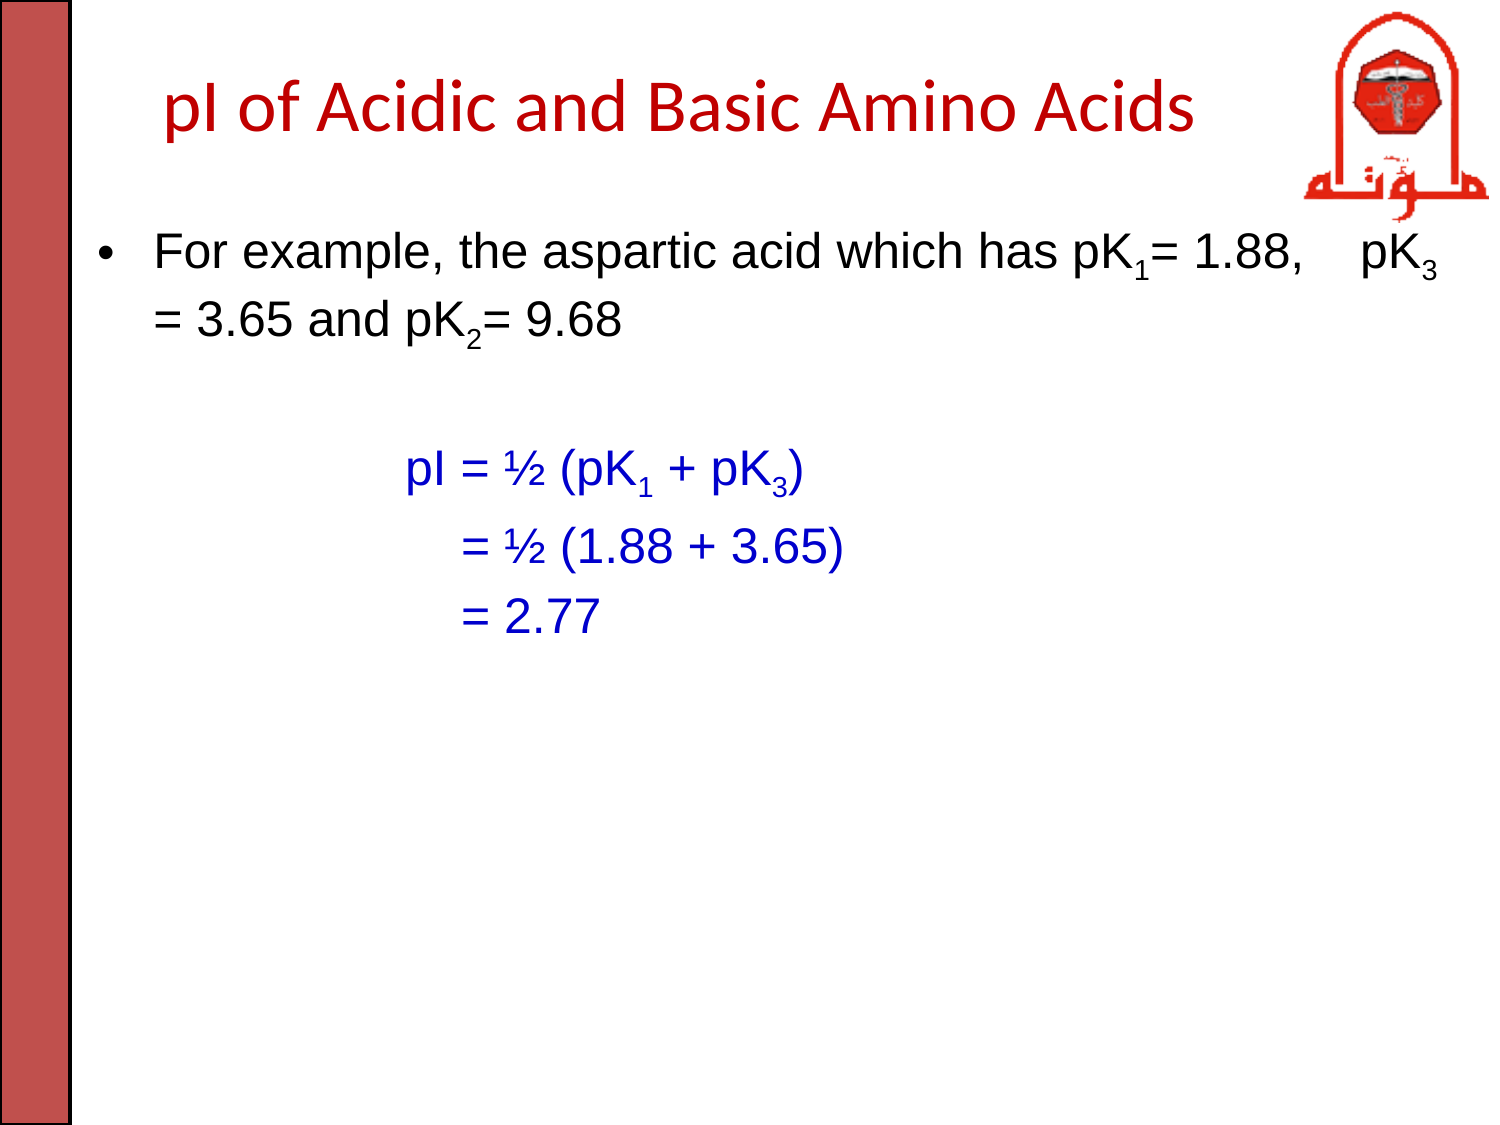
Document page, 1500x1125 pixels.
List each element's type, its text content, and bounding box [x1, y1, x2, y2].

picture [1300, 9, 1489, 223]
list For example, the aspartic acid which has pK1= 1.88, pK3 = 3.65 and pK2= 9.68 pI = ½ (pK1 + pK3) = ½ (1.88 + 3.65) = 2.77 [82, 210, 1454, 1079]
title pI of Acidic and Basic Amino Acids [72, 7, 1430, 195]
text_box [0, 0, 72, 1125]
